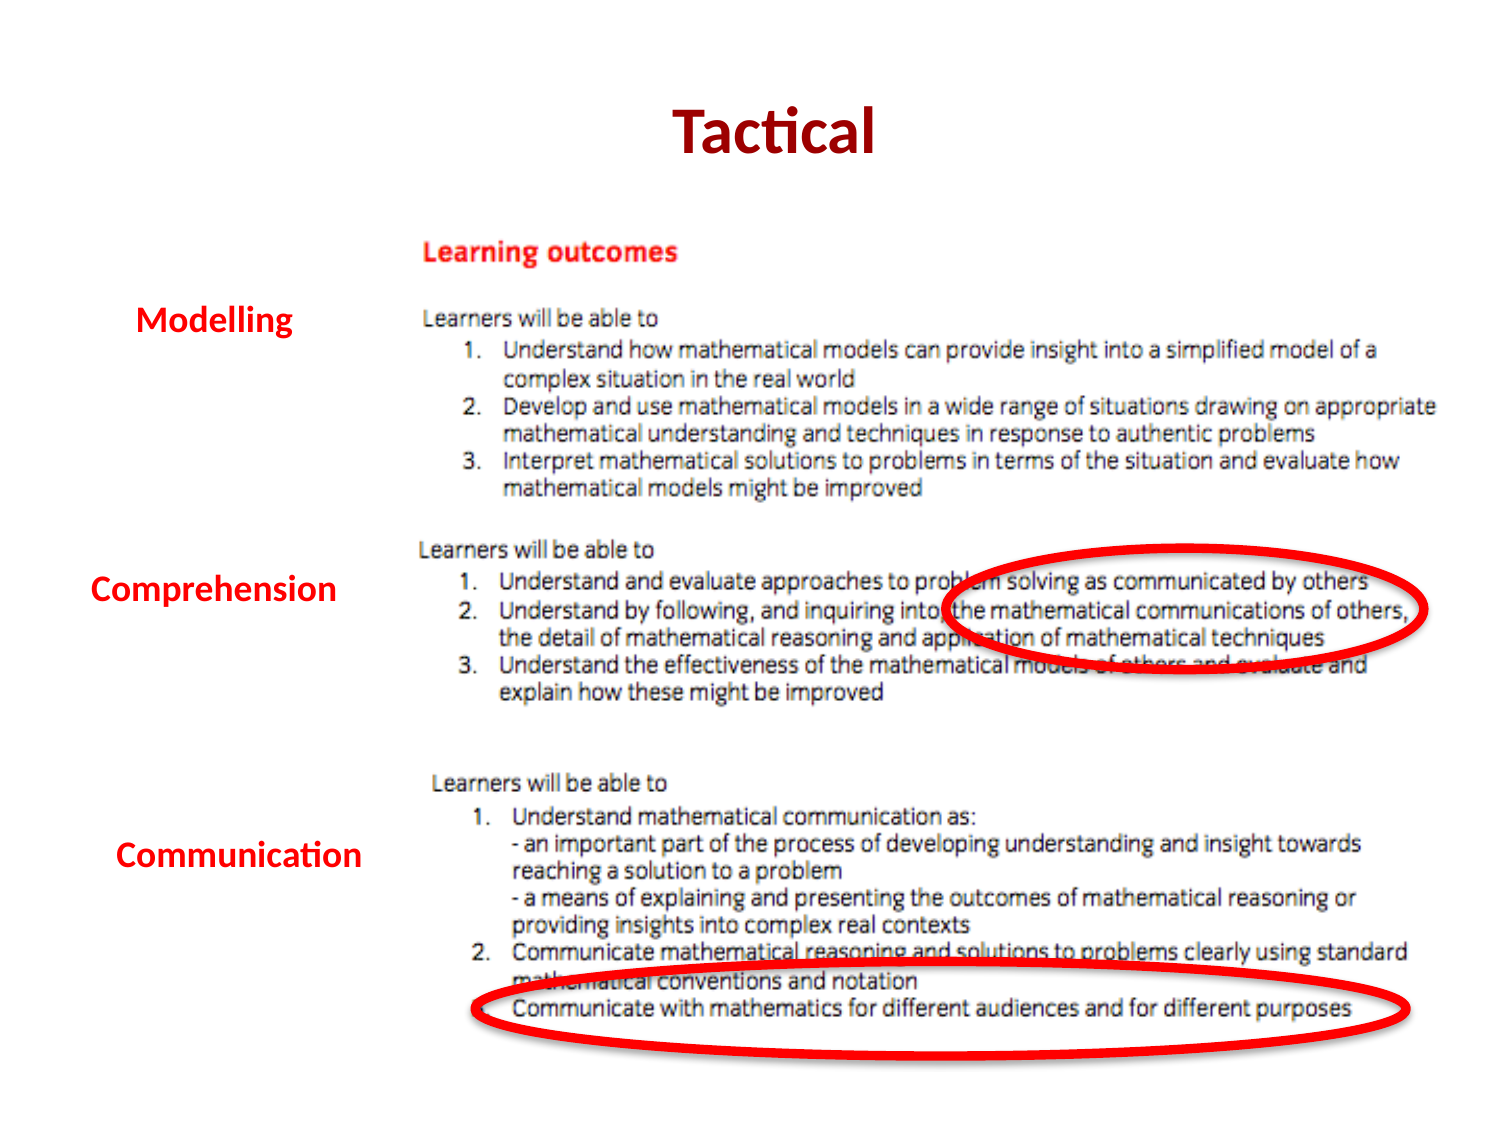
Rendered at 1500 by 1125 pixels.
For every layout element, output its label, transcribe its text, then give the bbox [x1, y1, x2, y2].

text_box Communication [57, 823, 398, 883]
text_box Modelling [32, 287, 390, 347]
text_box Tactical [99, 69, 1450, 183]
picture [395, 210, 1500, 747]
picture [403, 767, 1457, 1045]
text_box Comprehension [32, 556, 390, 617]
text_box [736, 1052, 1146, 1057]
